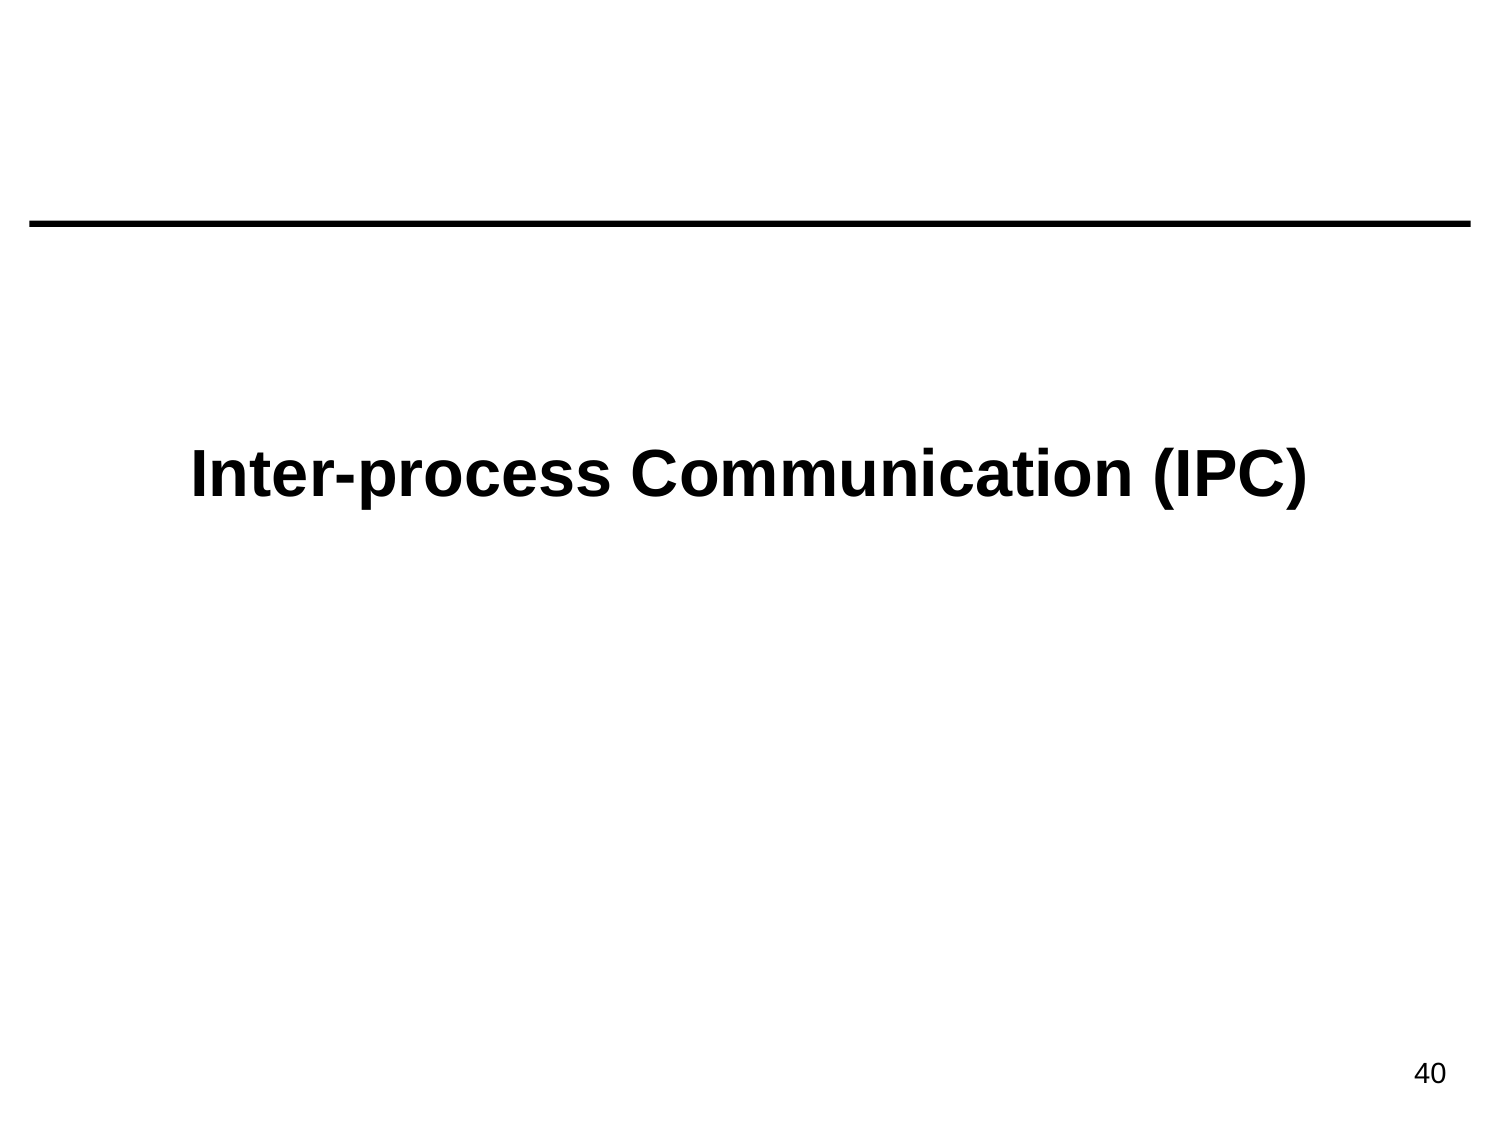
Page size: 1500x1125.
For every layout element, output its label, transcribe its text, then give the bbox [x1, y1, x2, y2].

slide_number 40 [1305, 1046, 1462, 1098]
title Inter-process Communication (IPC) [112, 349, 1388, 591]
